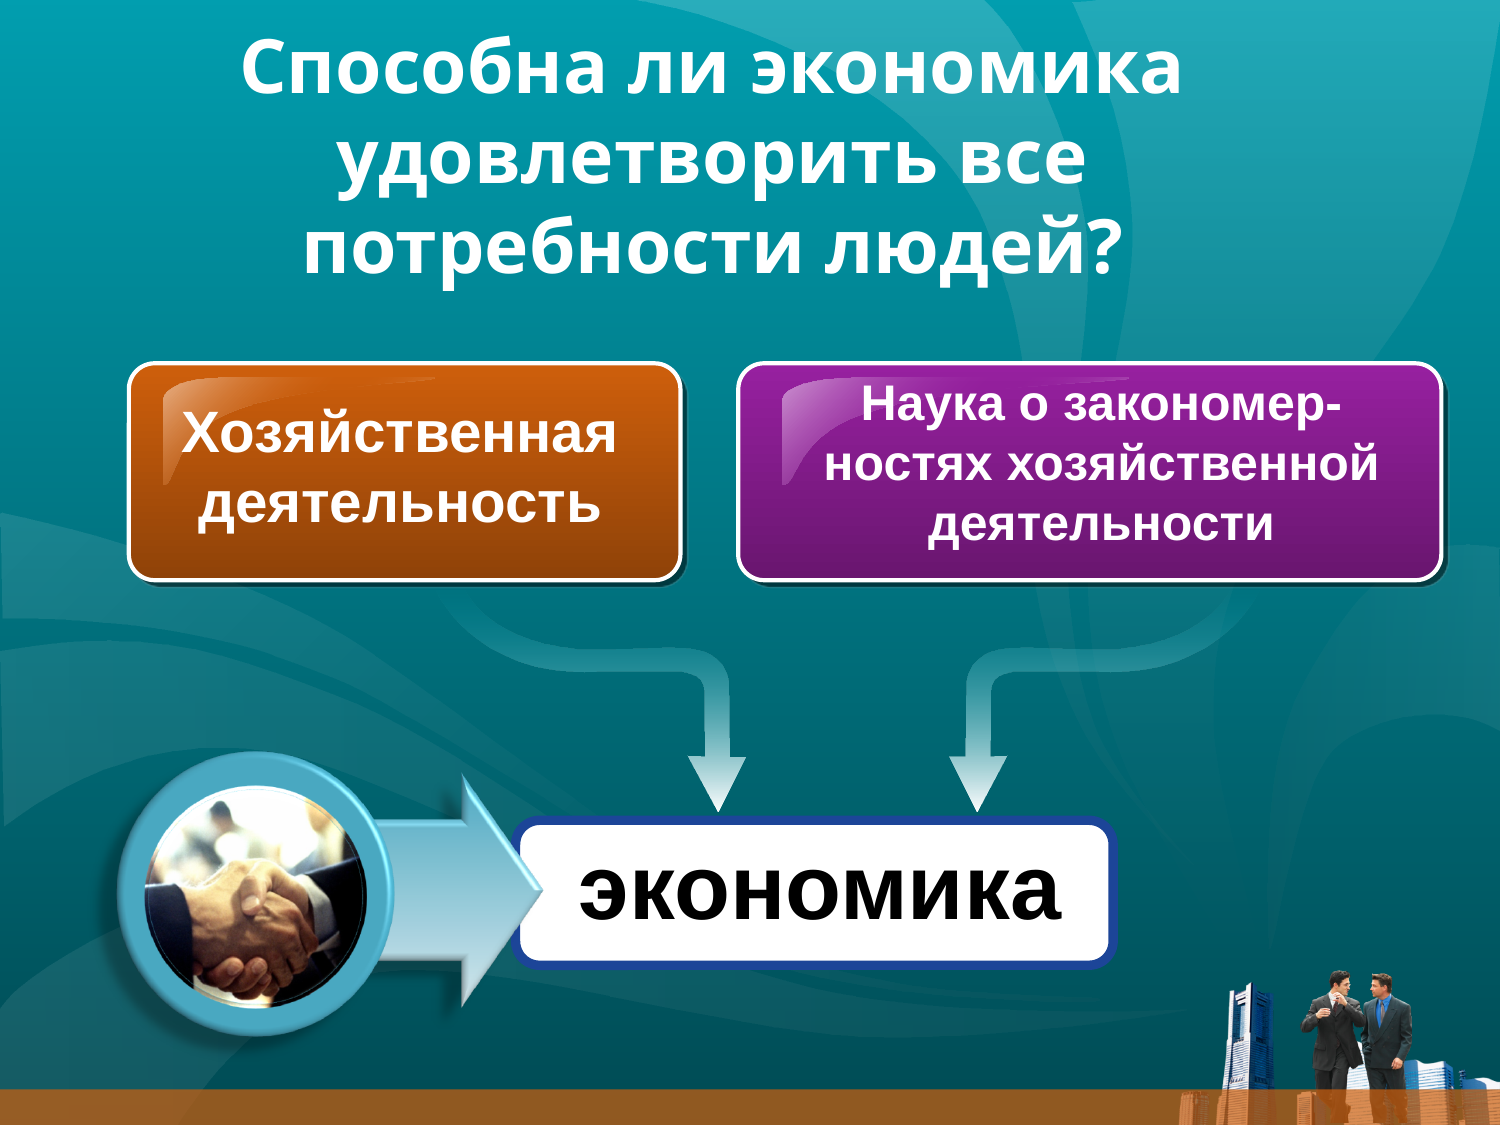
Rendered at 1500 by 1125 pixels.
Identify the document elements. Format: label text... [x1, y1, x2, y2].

picture [1125, 944, 1500, 1089]
text_box [434, 589, 746, 812]
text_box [128, 363, 681, 581]
picture [81, 749, 545, 1067]
text_box [949, 589, 1260, 812]
text_box [550, 820, 1114, 966]
text_box экономика [562, 820, 1079, 945]
title Способна ли экономика удовлетворить все потребности людей? [74, 24, 1351, 282]
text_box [737, 363, 1442, 581]
text_box [0, 1089, 1500, 1125]
